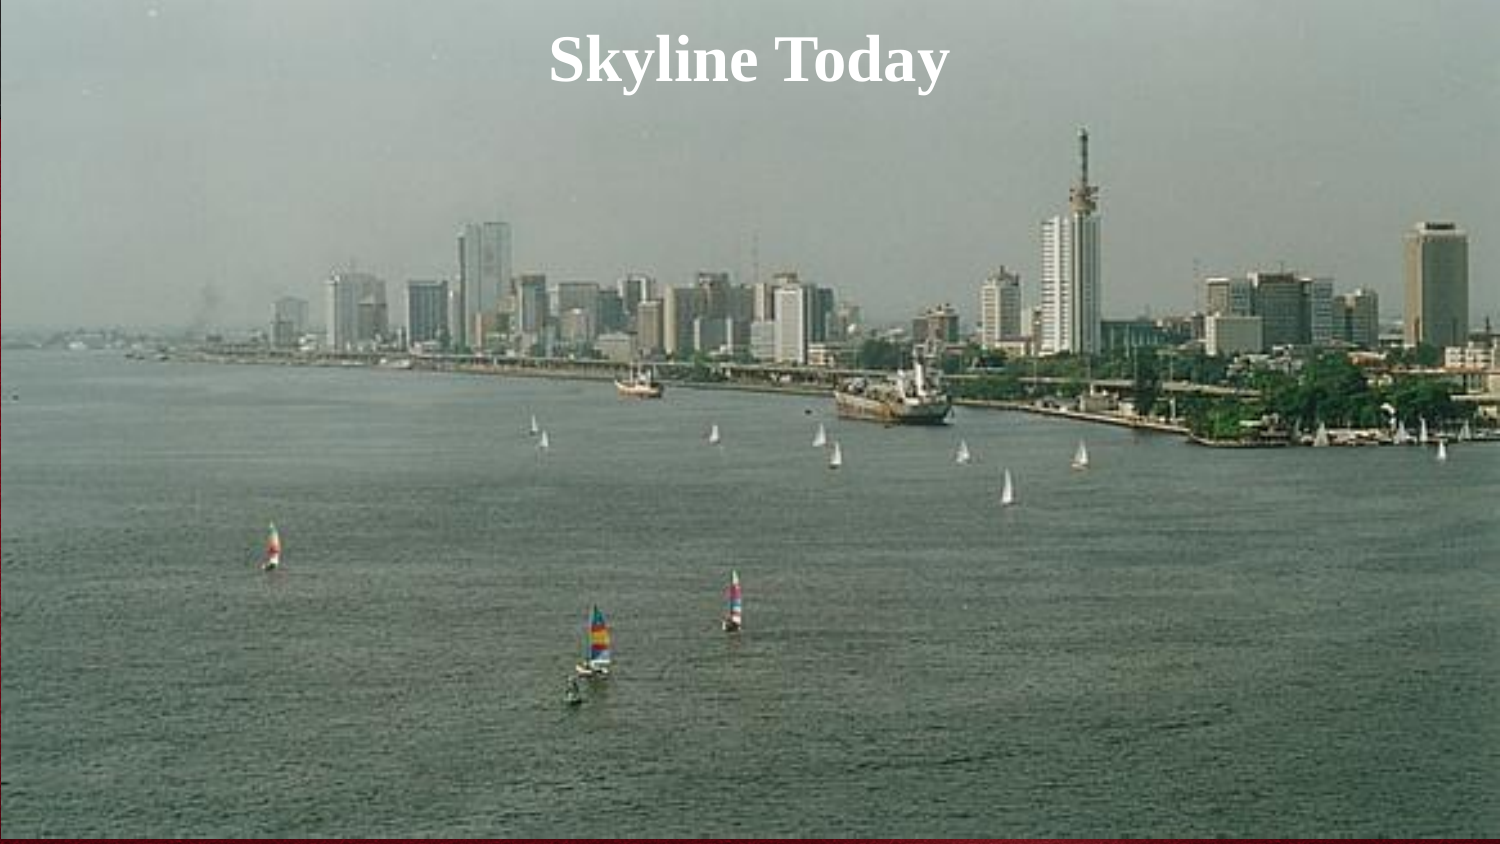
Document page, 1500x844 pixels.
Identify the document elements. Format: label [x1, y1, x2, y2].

list [1, 0, 1500, 840]
picture [0, 0, 1500, 844]
